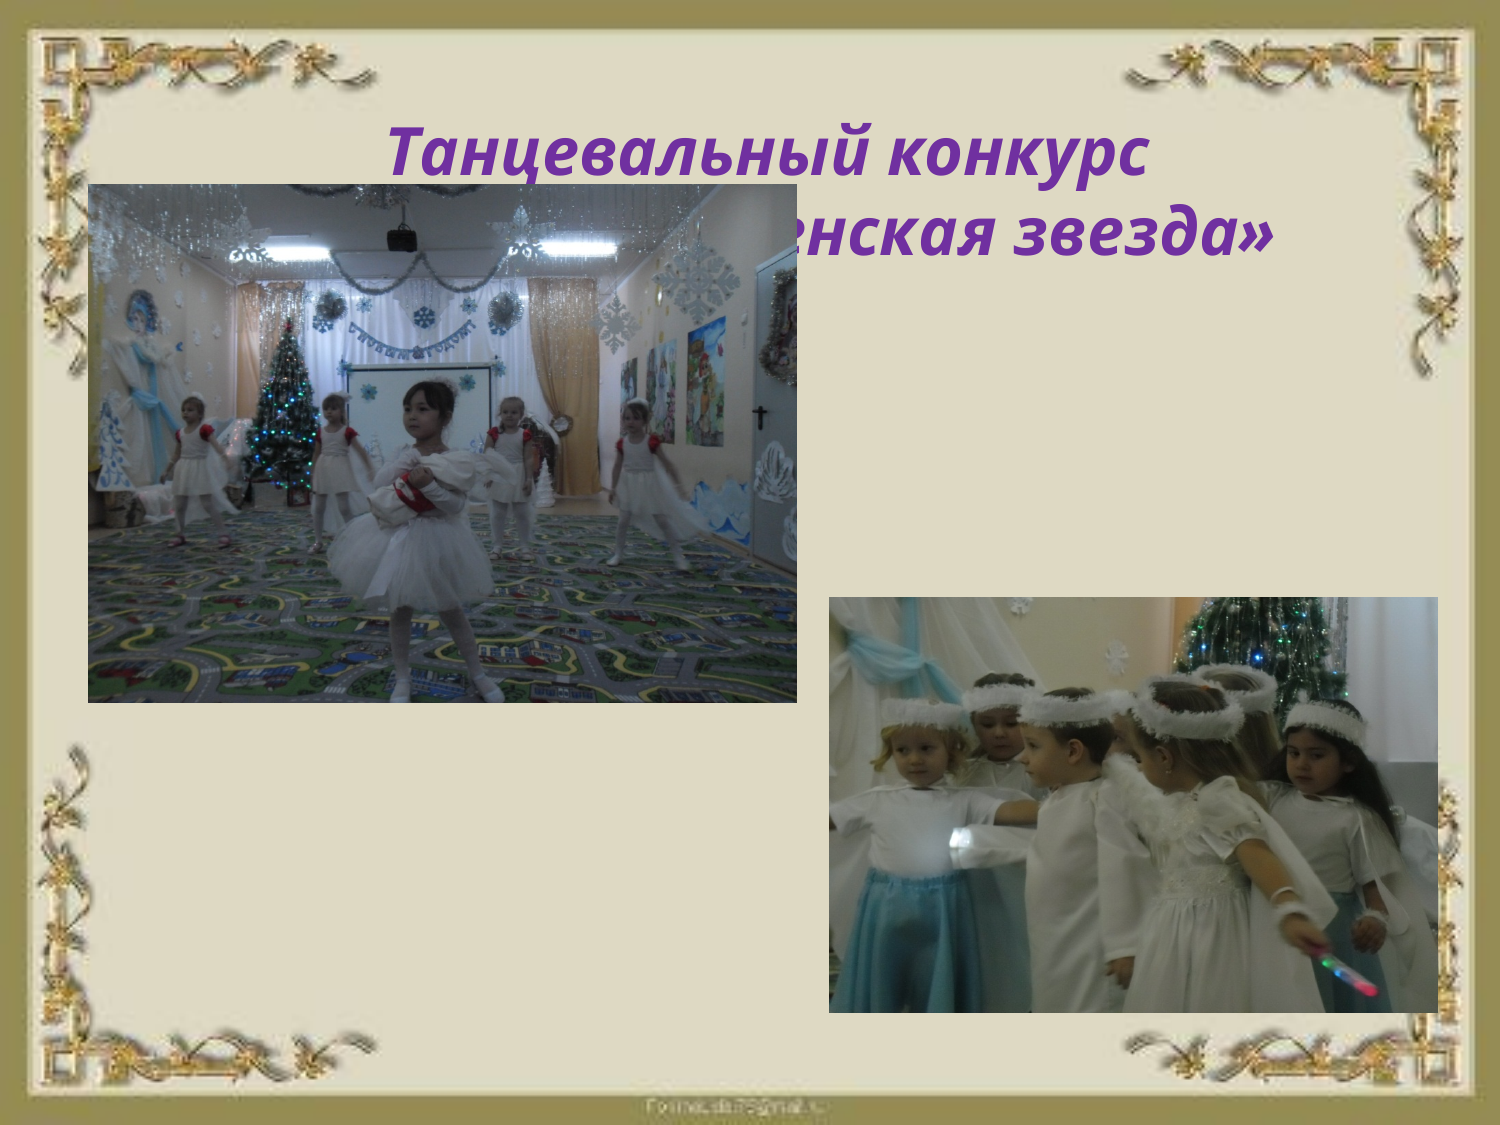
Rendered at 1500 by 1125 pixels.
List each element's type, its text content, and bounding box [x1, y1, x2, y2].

text_box Танцевальный конкурс «Рождественская звезда» [135, 101, 1400, 277]
picture [0, 0, 1500, 1125]
